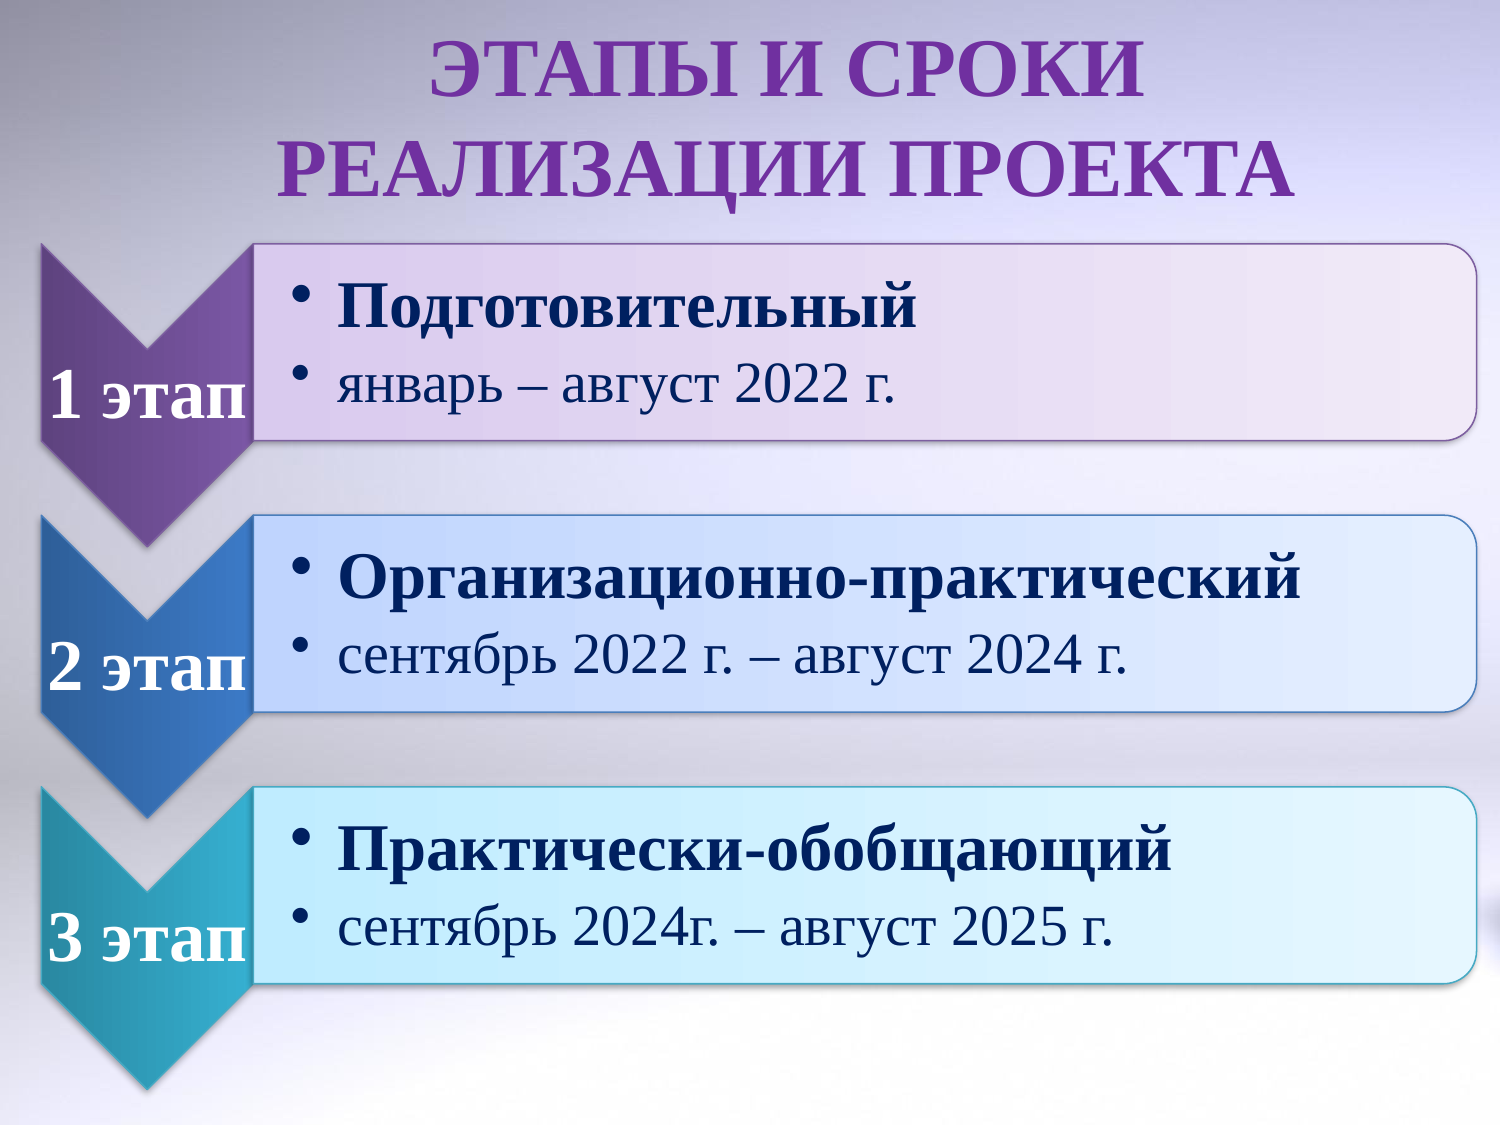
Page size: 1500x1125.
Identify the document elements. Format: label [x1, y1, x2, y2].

picture [0, 0, 1500, 1125]
text_box [41, 243, 1477, 1090]
